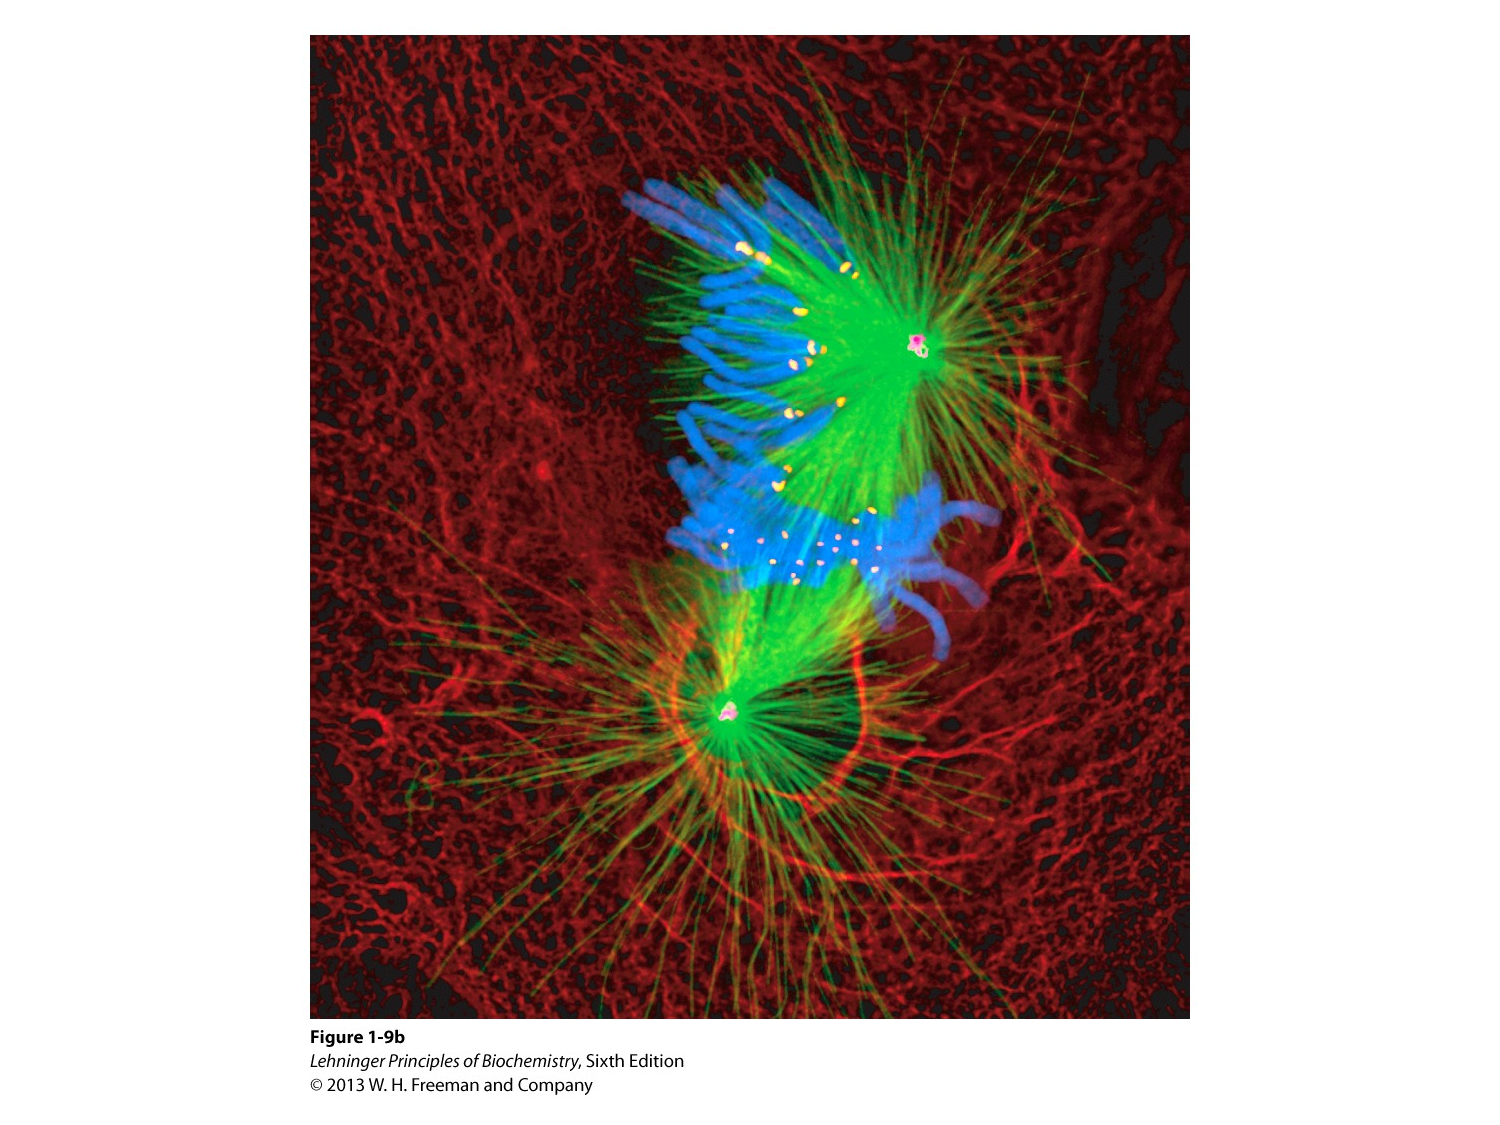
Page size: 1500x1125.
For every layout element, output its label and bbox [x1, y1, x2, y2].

picture [301, 26, 1199, 1099]
